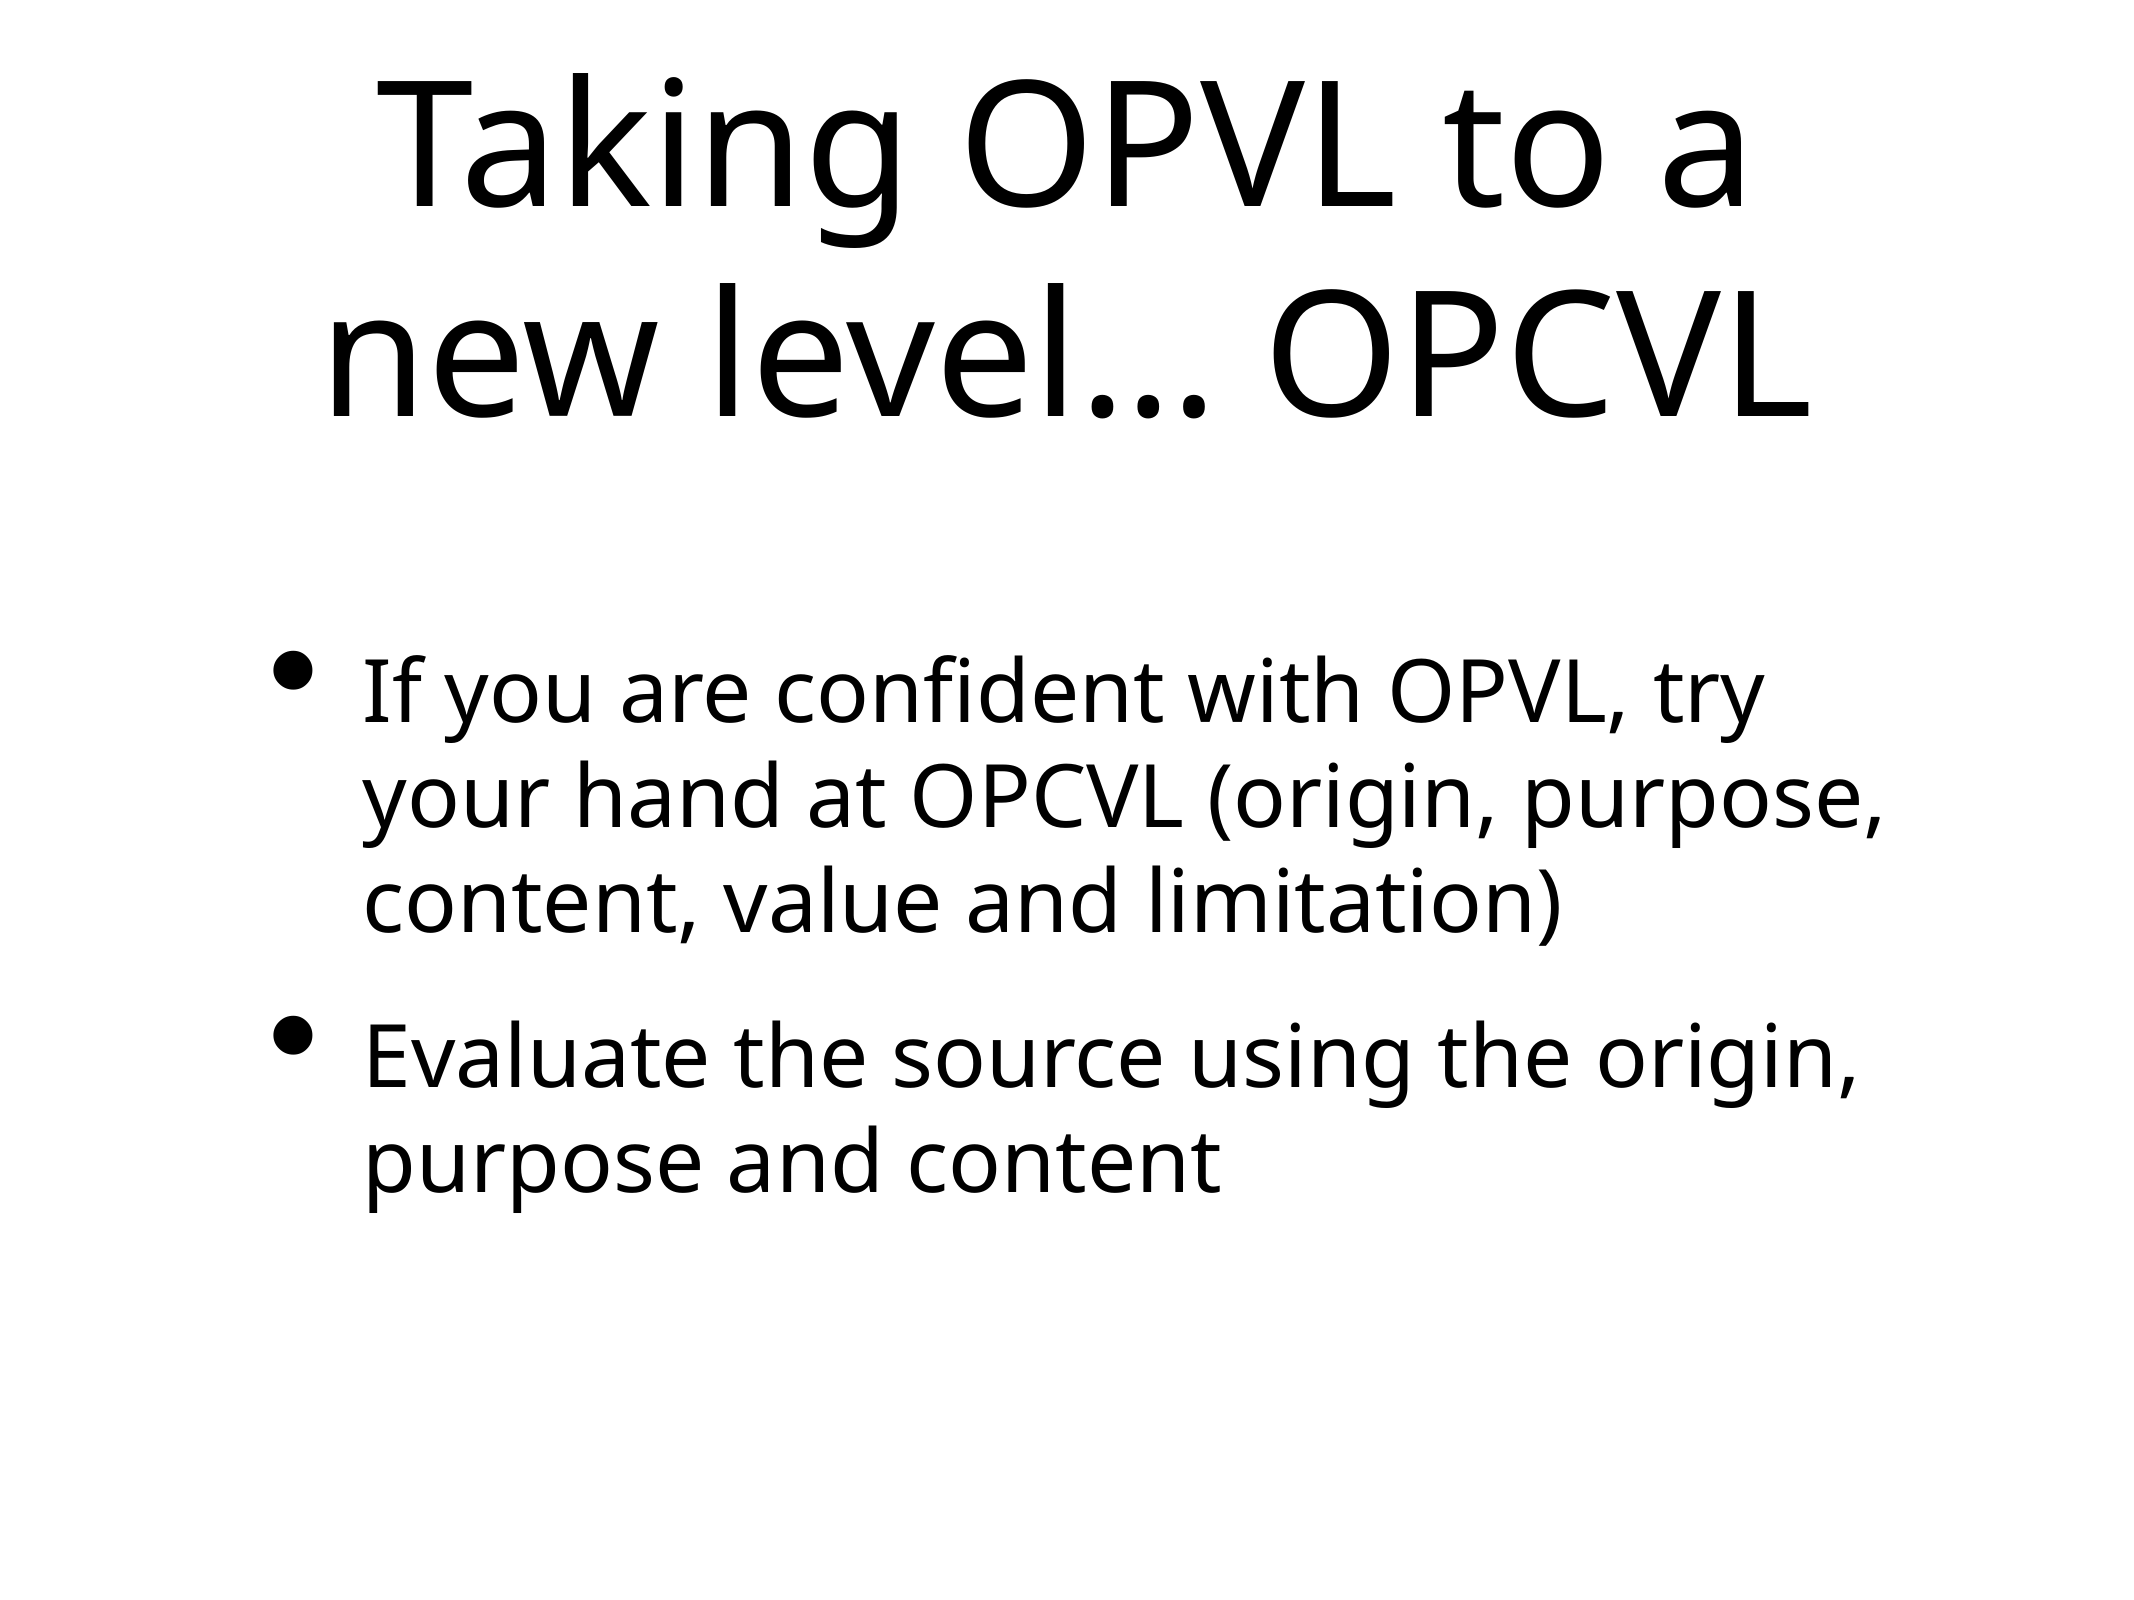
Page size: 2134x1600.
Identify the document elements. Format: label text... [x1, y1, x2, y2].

list If you are confident with OPVL, try your hand at OPCVL (origin, purpose, content, value and limitation) Evaluate the source using the origin, purpose and content [207, 453, 1926, 1393]
title Taking OPVL to a new level… OPCVL [207, 41, 1926, 443]
